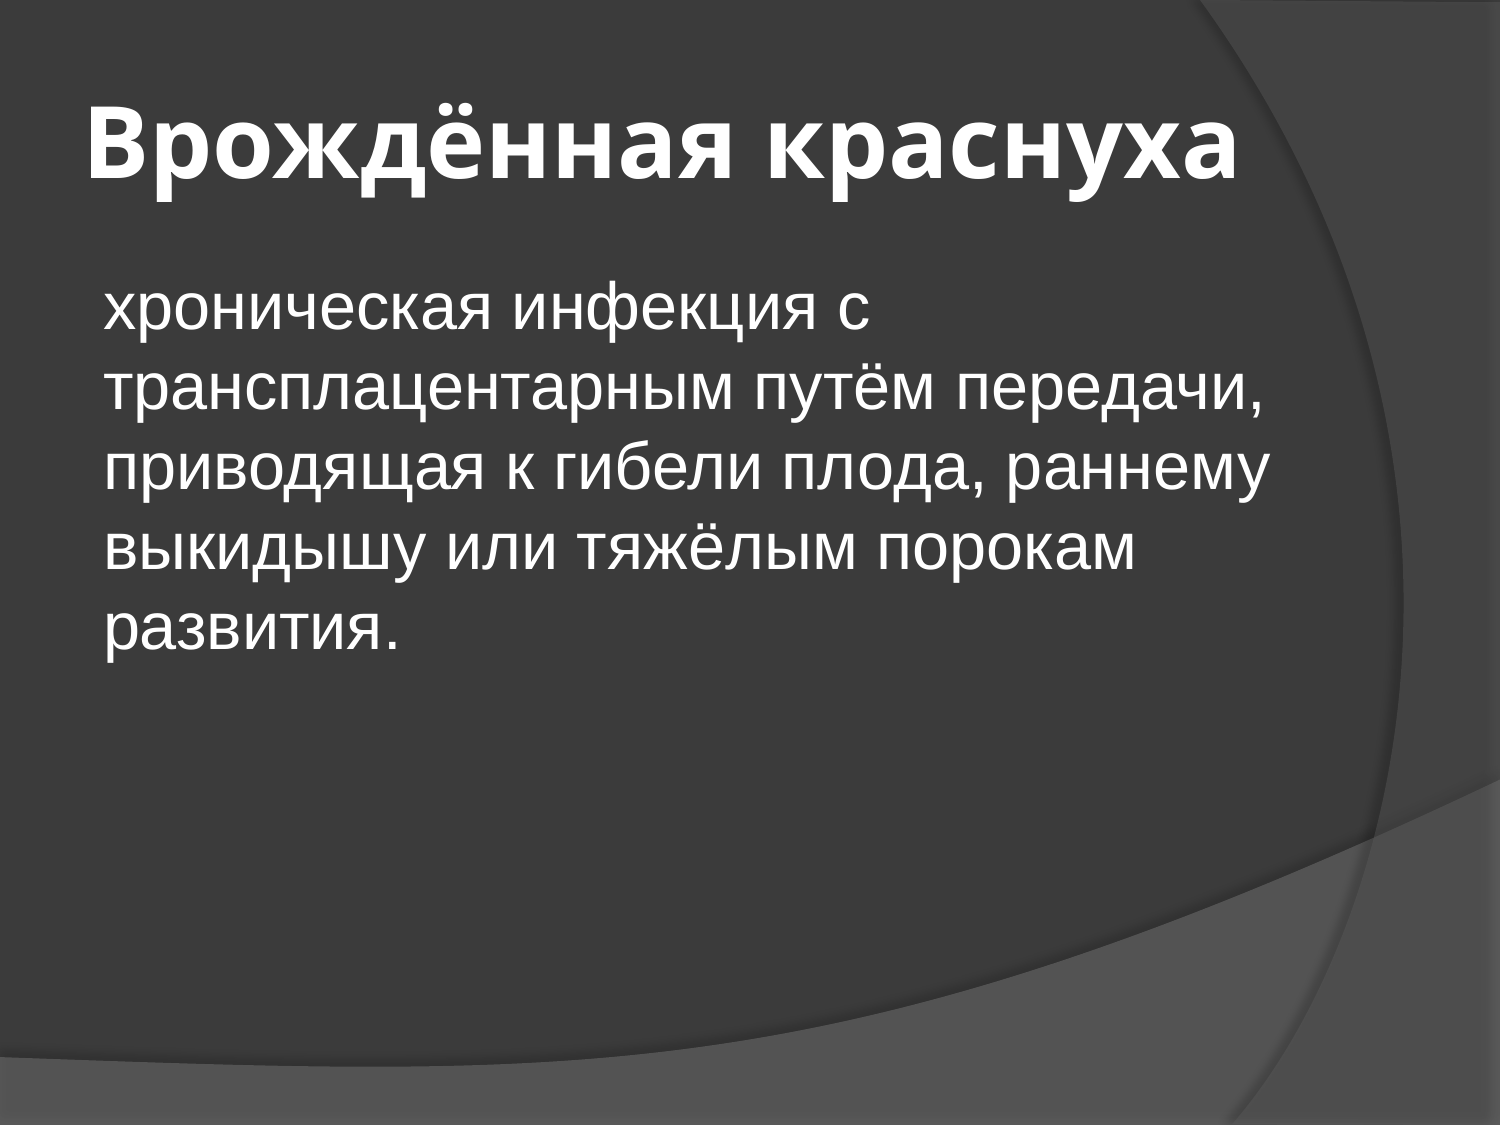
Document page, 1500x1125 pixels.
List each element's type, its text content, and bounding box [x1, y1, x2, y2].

text_box хроническая инфекция с трансплацентарным путём передачи, приводящая к гибели плода, раннему выкидышу или тяжёлым порокам развития. [88, 255, 1412, 670]
title Врождённая краснуха [75, 45, 1300, 233]
